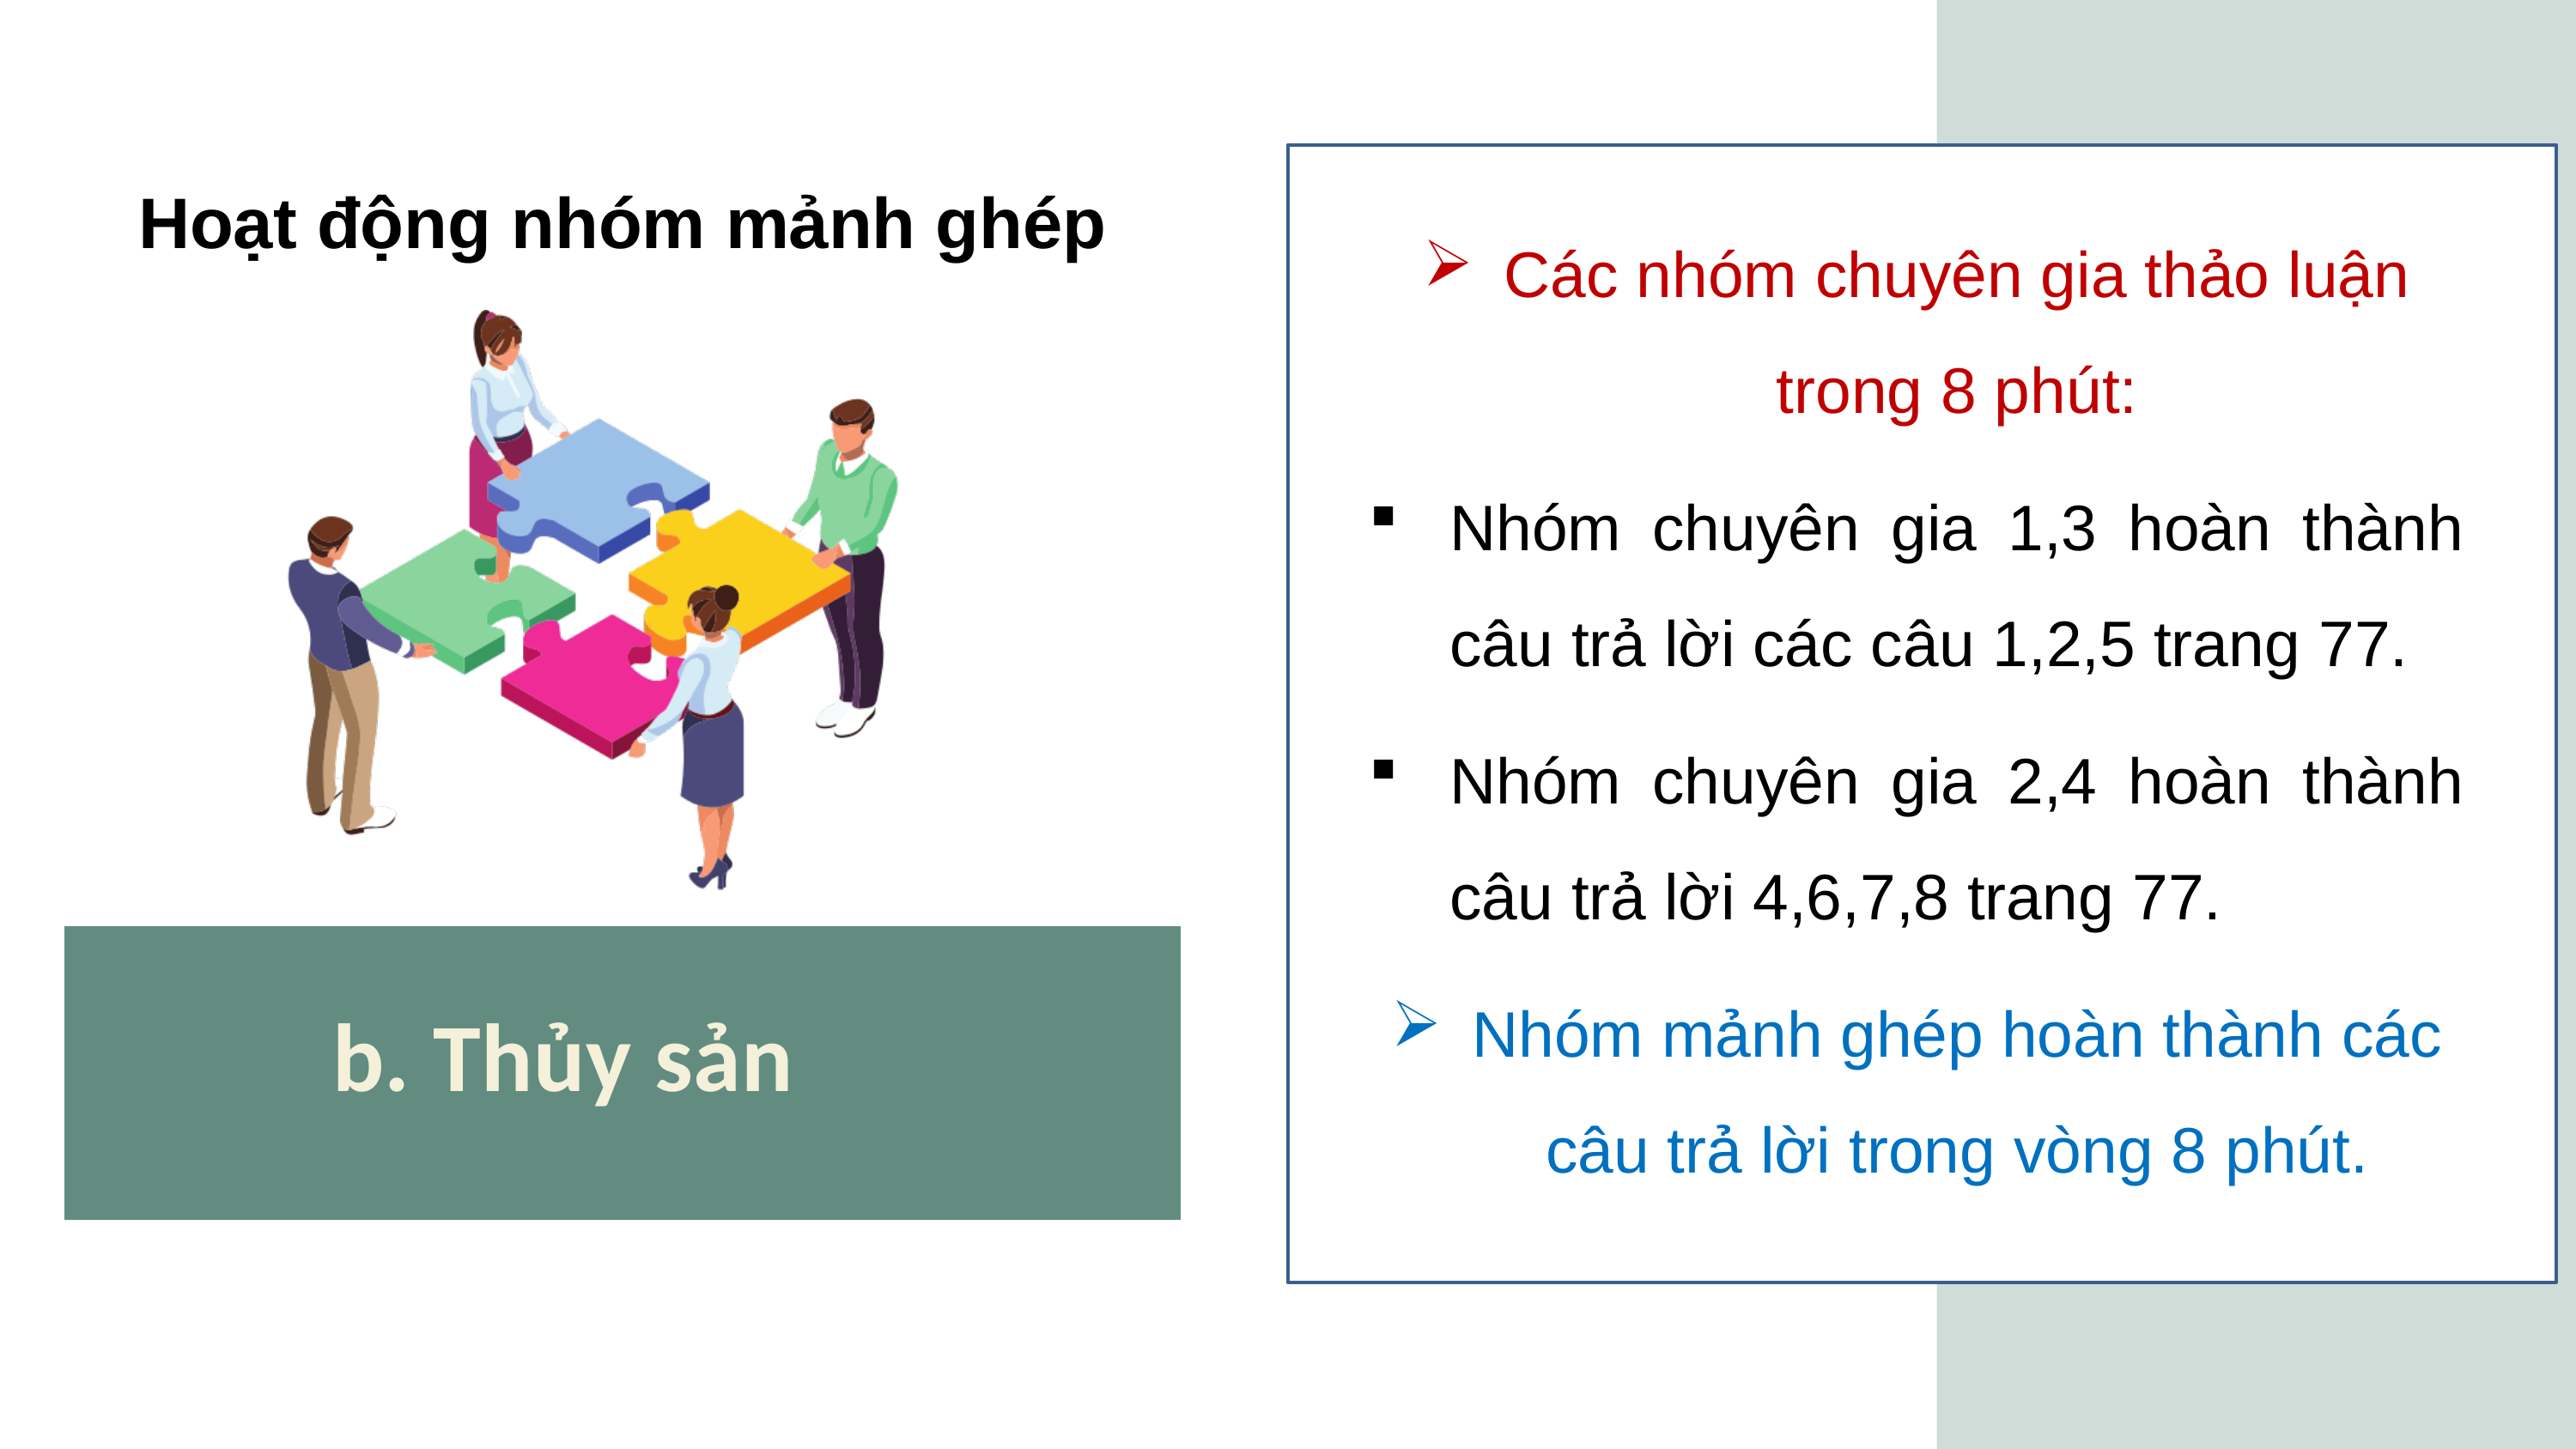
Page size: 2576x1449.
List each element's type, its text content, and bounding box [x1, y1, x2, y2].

text_box Hoạt động nhóm mảnh ghép [125, 112, 1120, 264]
text_box Các nhóm chuyên gia thảo luận trong 8 phút: Nhóm chuyên gia 1,3 hoàn thành câu trả lời các câu 1,2,5 trang 77. Nhóm chuyên gia 2,4 hoàn thành câu trả lời 4,6,7,8 trang 77. Nhóm mảnh ghép hoàn thành các câu trả lời trong vòng 8 phút. [1356, 187, 2477, 1192]
text_box [1936, 0, 2576, 1449]
text_box b. Thủy sản [332, 1029, 1356, 1111]
text_box [64, 925, 1181, 1221]
picture [287, 309, 899, 890]
text_box [1286, 143, 2558, 1284]
